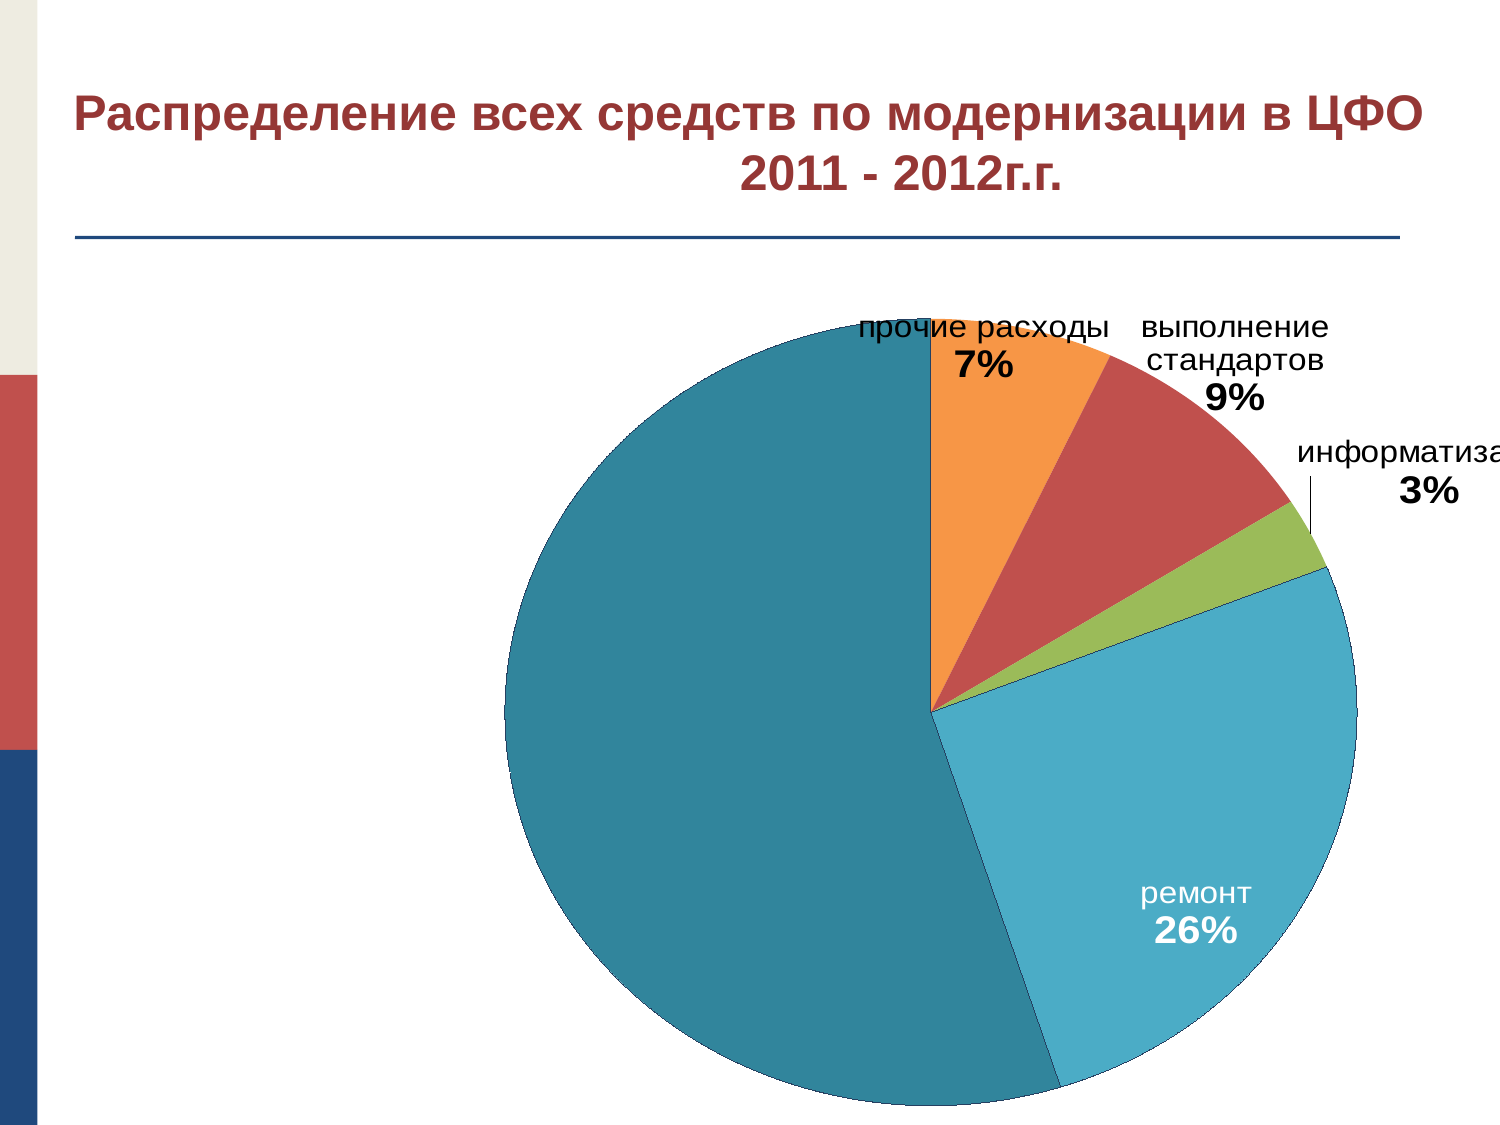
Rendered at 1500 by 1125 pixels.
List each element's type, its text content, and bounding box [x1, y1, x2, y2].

chart [58, 243, 1500, 1107]
title Распределение всех средств по модернизации в ЦФО 2011 - 2012г.г. [52, 45, 1459, 209]
